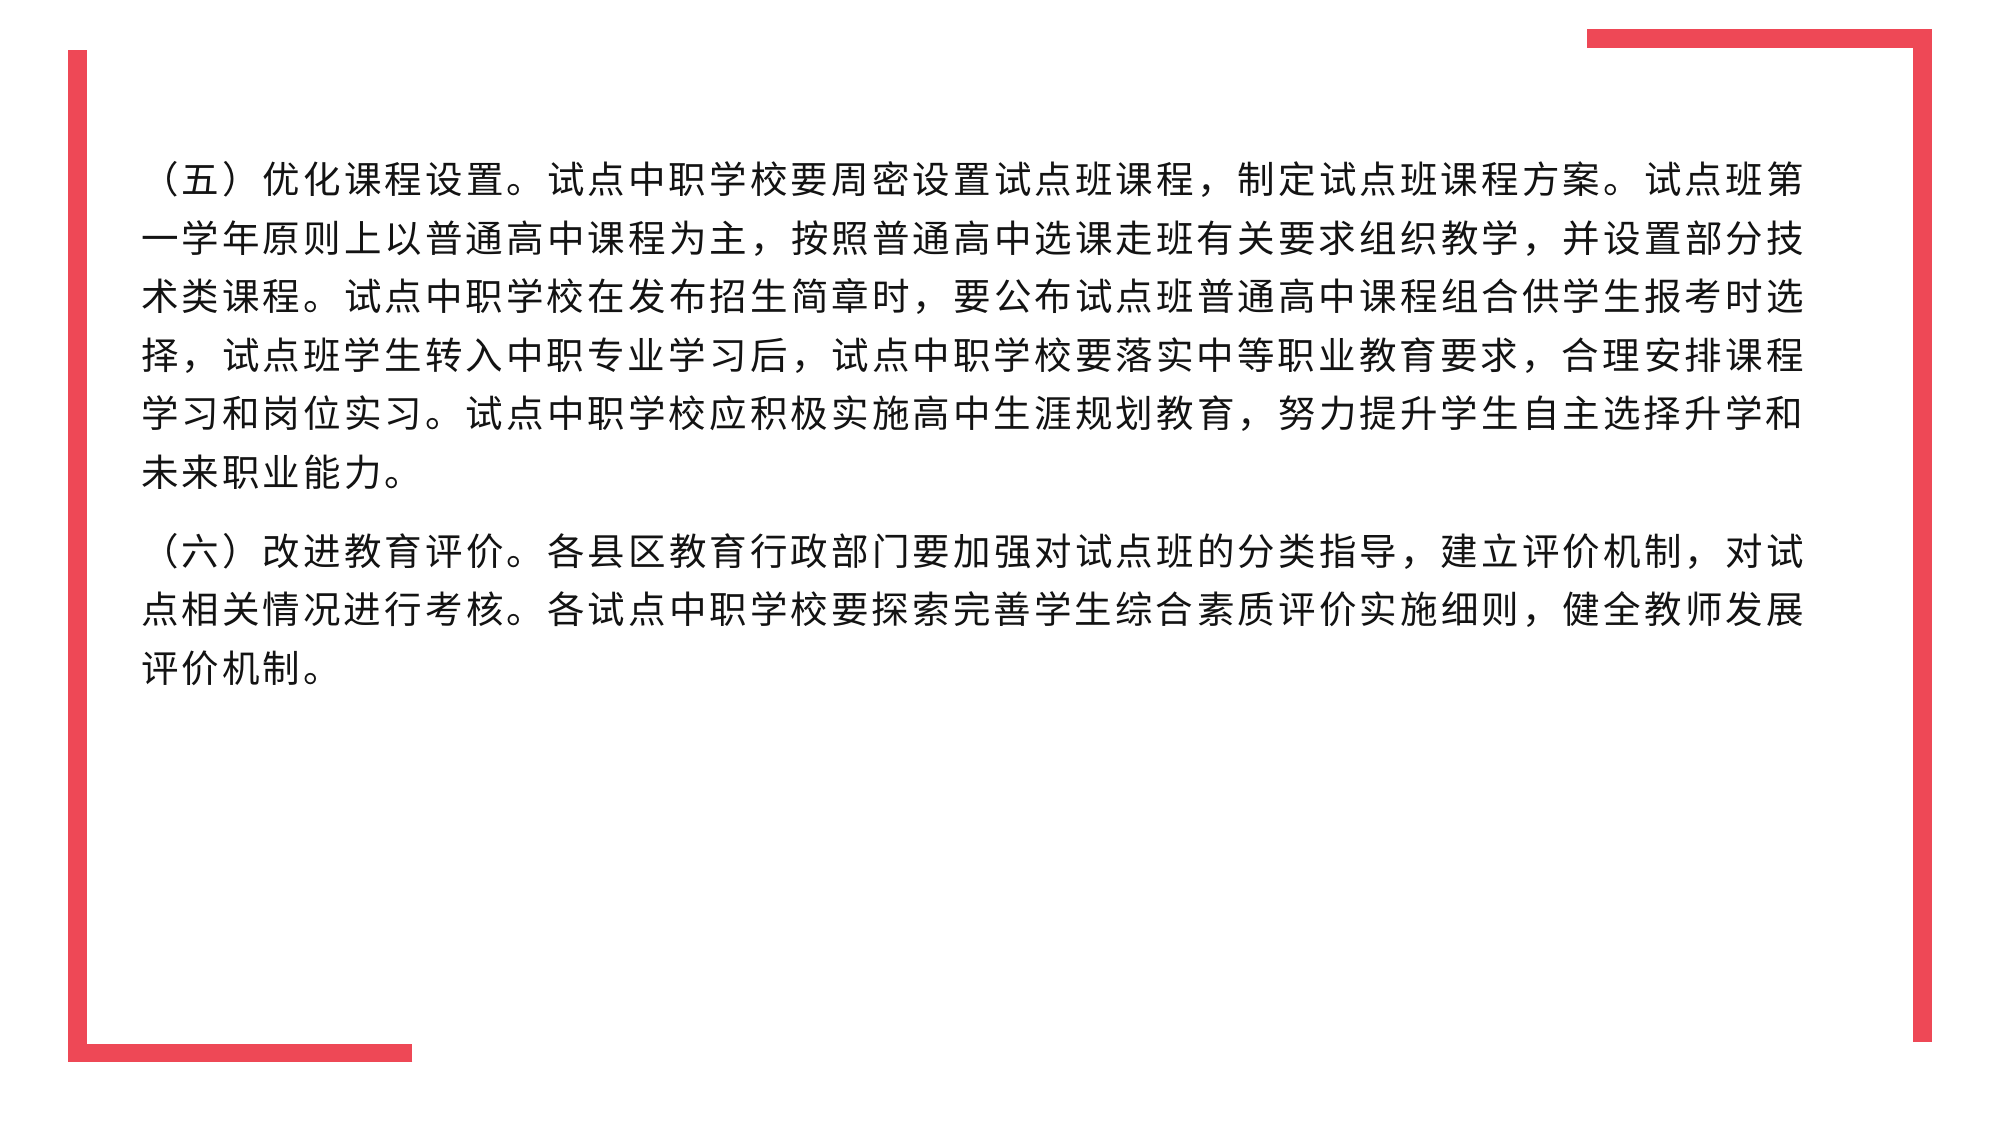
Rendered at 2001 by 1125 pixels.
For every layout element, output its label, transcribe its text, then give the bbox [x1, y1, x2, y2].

list （五）优化课程设置。试点中职学校要周密设置试点班课程，制定试点班课程方案。试点班第一学年原则上以普通高中课程为主，按照普通高中选课走班有关要求组织教学，并设置部分技术类课程。试点中职学校在发布招生简章时，要公布试点班普通高中课程组合供学生报考时选择，试点班学生转入中职专业学习后，试点中职学校要落实中等职业教育要求，合理安排课程学习和岗位实习。试点中职学校应积极实施高中生涯规划教育，努力提升学生自主选择升学和未来职业能力。 （六）改进教育评价。各县区教育行政部门要加强对试点班的分类指导，建立评价机制，对试点相关情况进行考核。各试点中职学校要探索完善学生综合素质评价实施细则，健全教师发展评价机制。 [124, 142, 1855, 1035]
